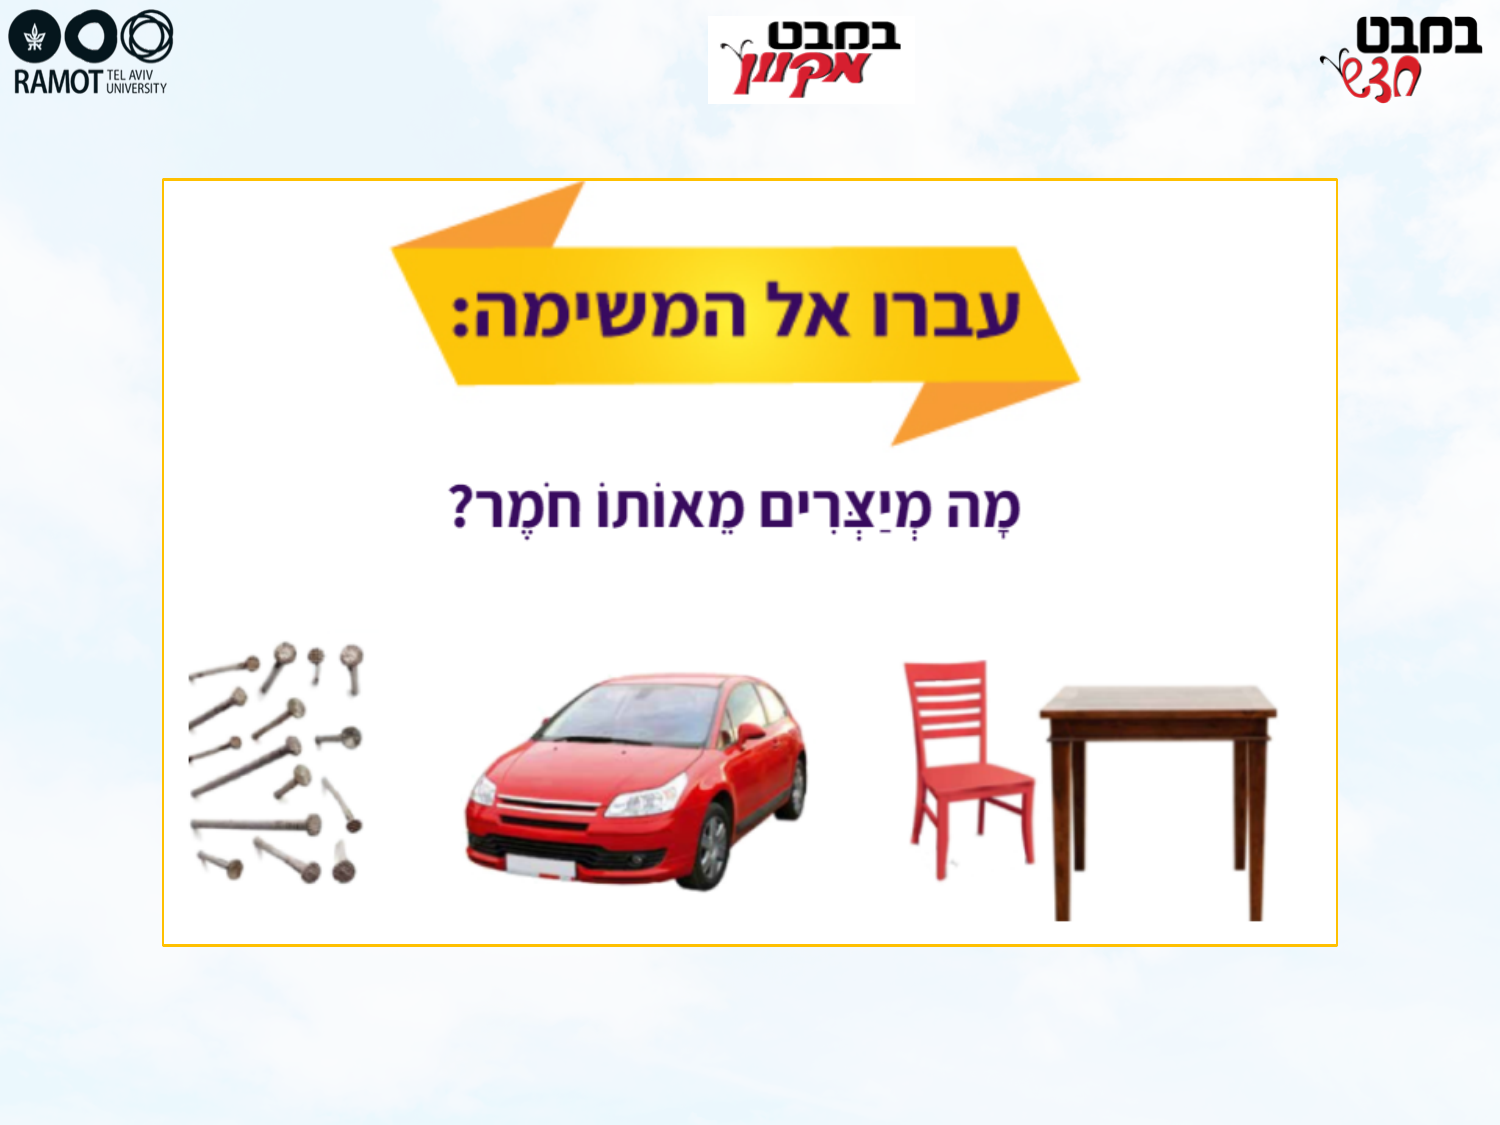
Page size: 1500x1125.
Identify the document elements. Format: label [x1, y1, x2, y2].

picture [708, 16, 915, 104]
picture [1319, 16, 1483, 104]
picture [163, 180, 1336, 945]
picture [0, 0, 182, 103]
